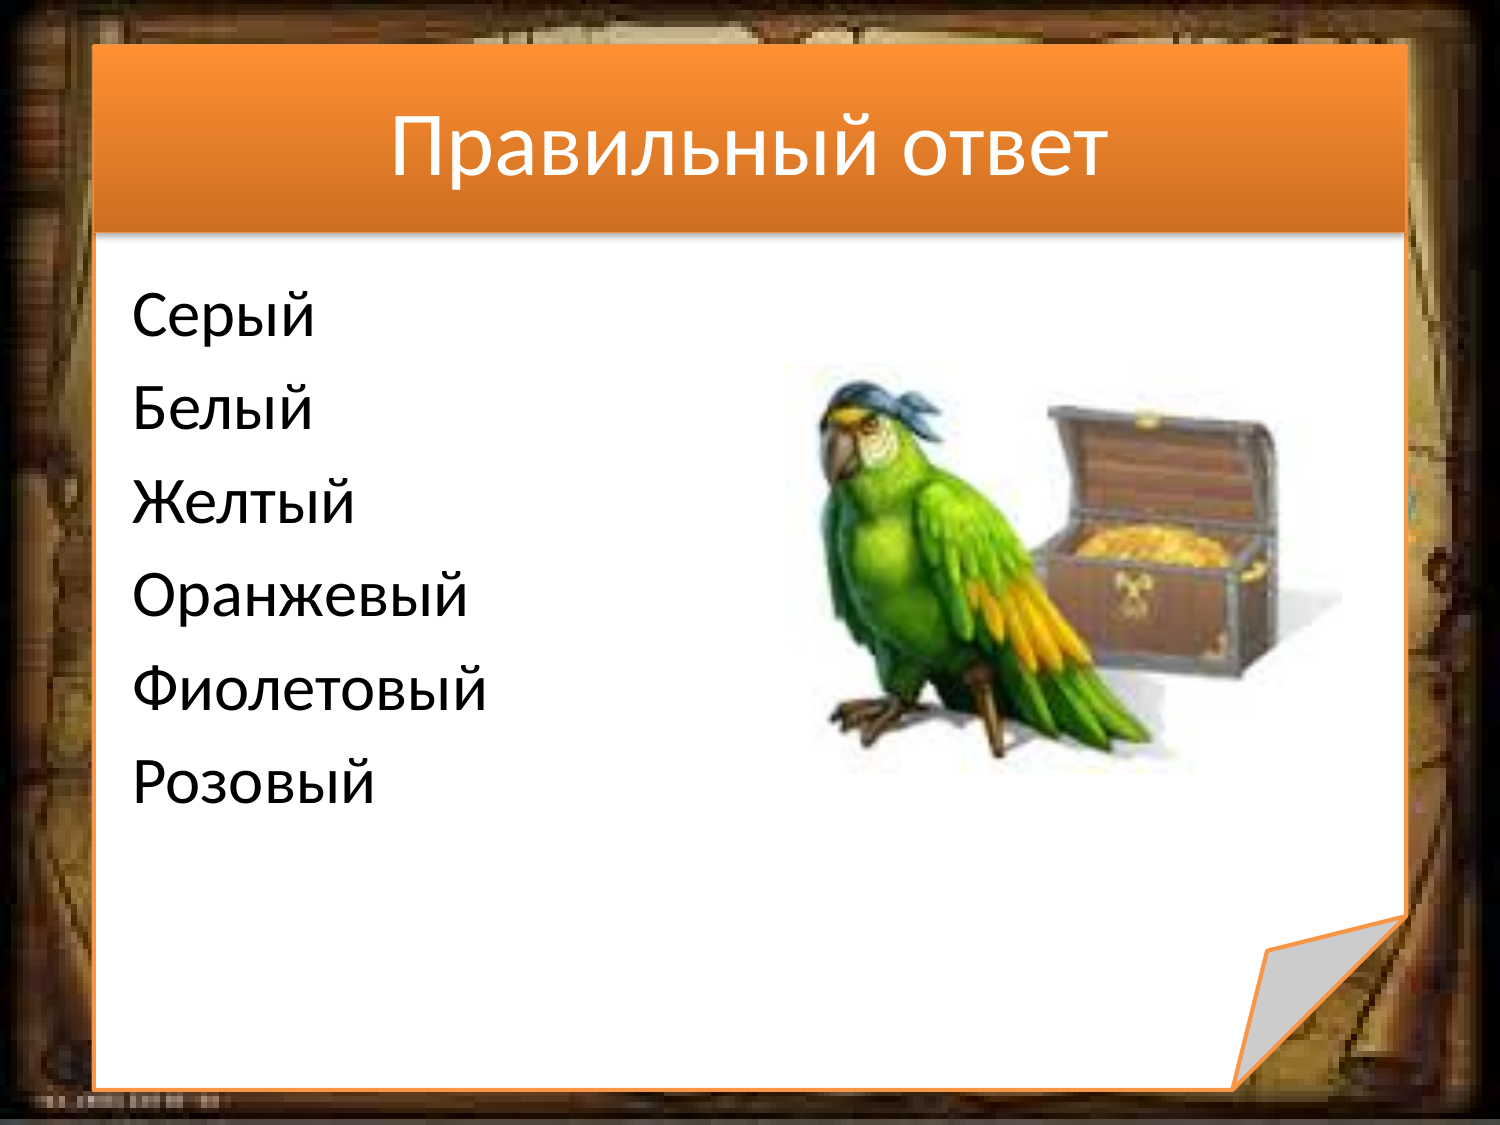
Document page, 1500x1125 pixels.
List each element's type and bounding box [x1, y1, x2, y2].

text_box [0, 0, 1500, 1125]
picture [784, 363, 1342, 774]
